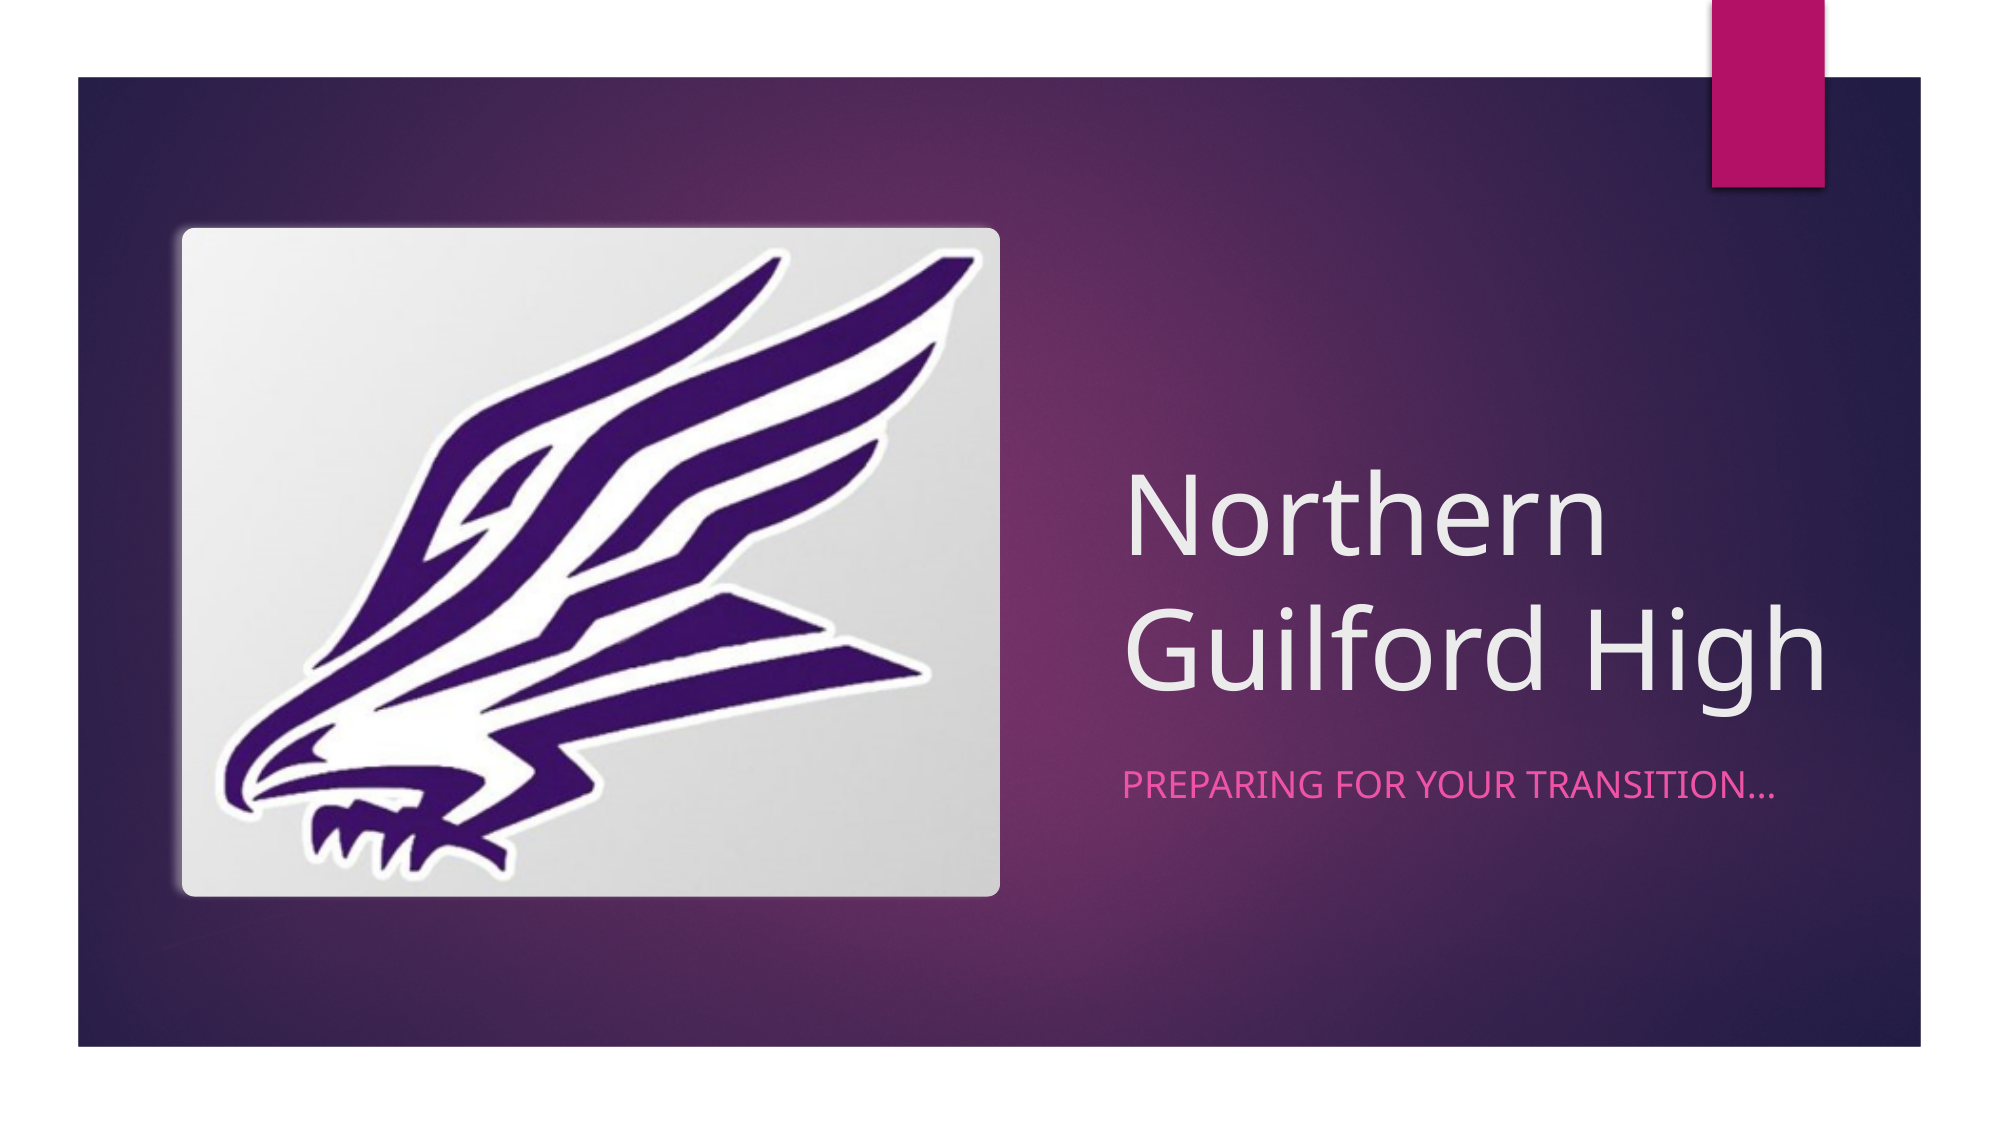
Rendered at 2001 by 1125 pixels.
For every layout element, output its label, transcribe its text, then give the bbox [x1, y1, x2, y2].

text_box [1711, 0, 1825, 188]
subtitle Preparing for your transition… [1106, 753, 1894, 1020]
picture [181, 227, 1001, 897]
title Northern Guilford High [1106, 203, 1894, 721]
text_box [0, 0, 2000, 1125]
